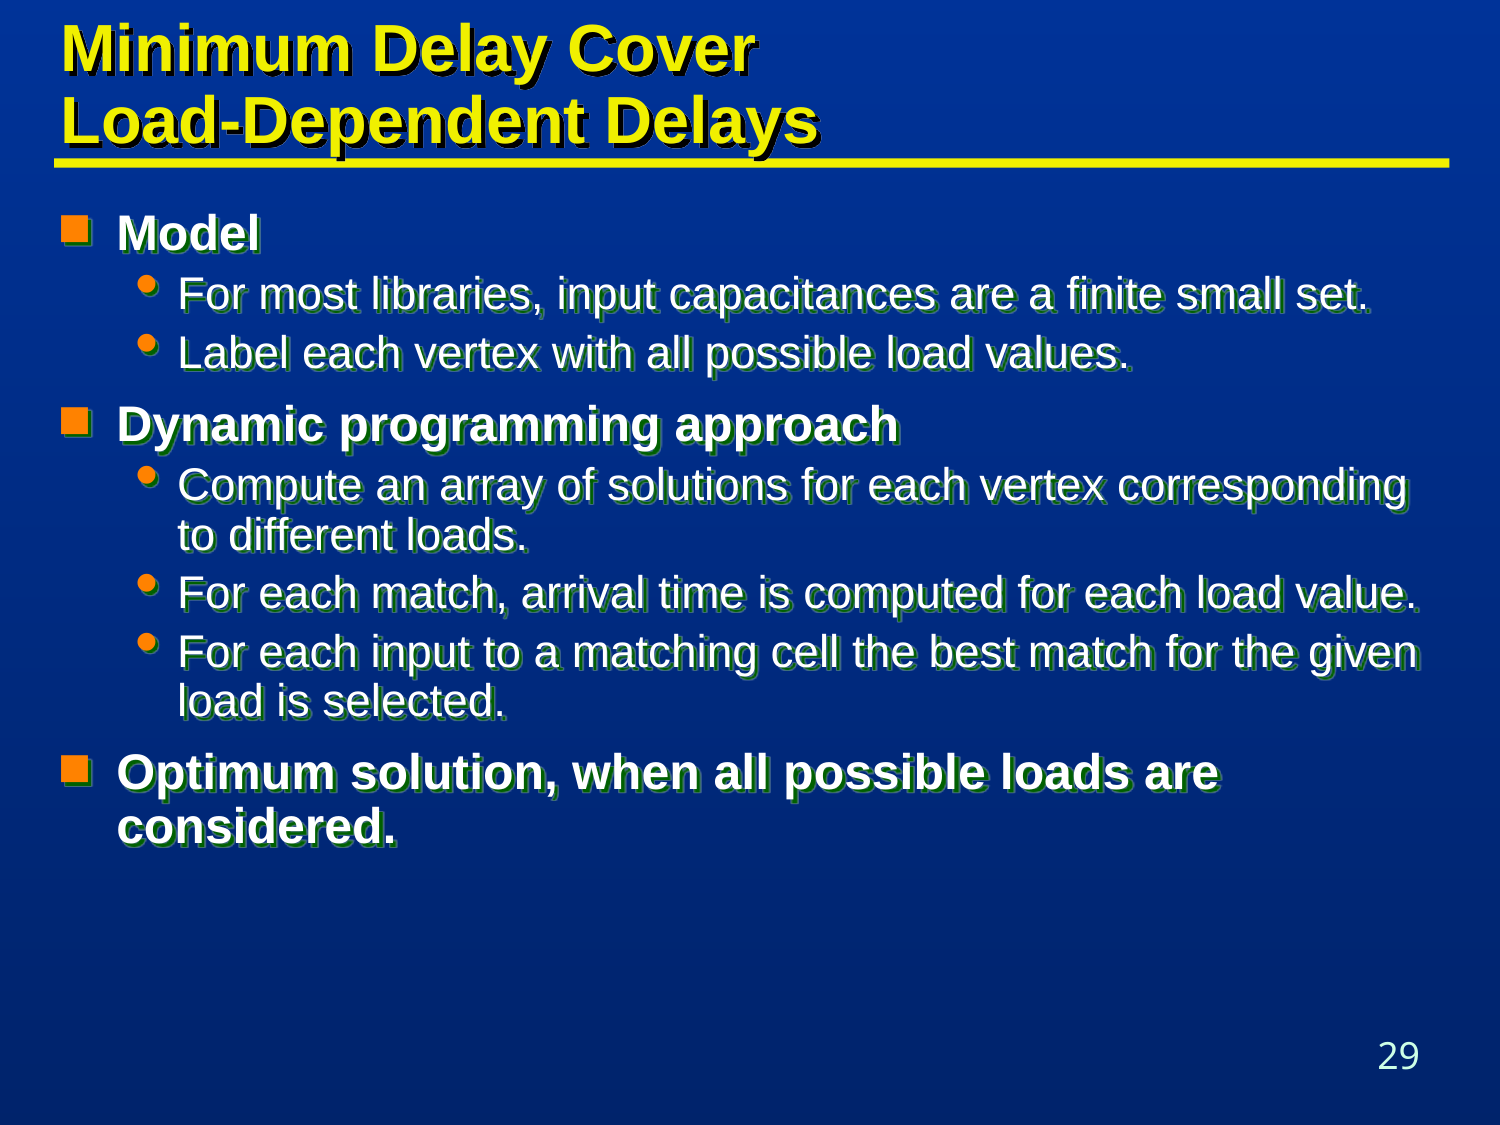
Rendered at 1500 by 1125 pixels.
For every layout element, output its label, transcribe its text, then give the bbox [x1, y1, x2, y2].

title Minimum Delay Cover Load-Dependent Delays [46, 33, 1455, 139]
list Model For most libraries, input capacitances are a finite small set. Label each vertex with all possible load values. Dynamic programming approach Compute an array of solutions for each vertex corresponding to different loads. For each match, arrival time is computed for each load value. For each input to a matching cell the best match for the given load is selected. Optimum solution, when all possible loads are considered. [49, 199, 1449, 1079]
